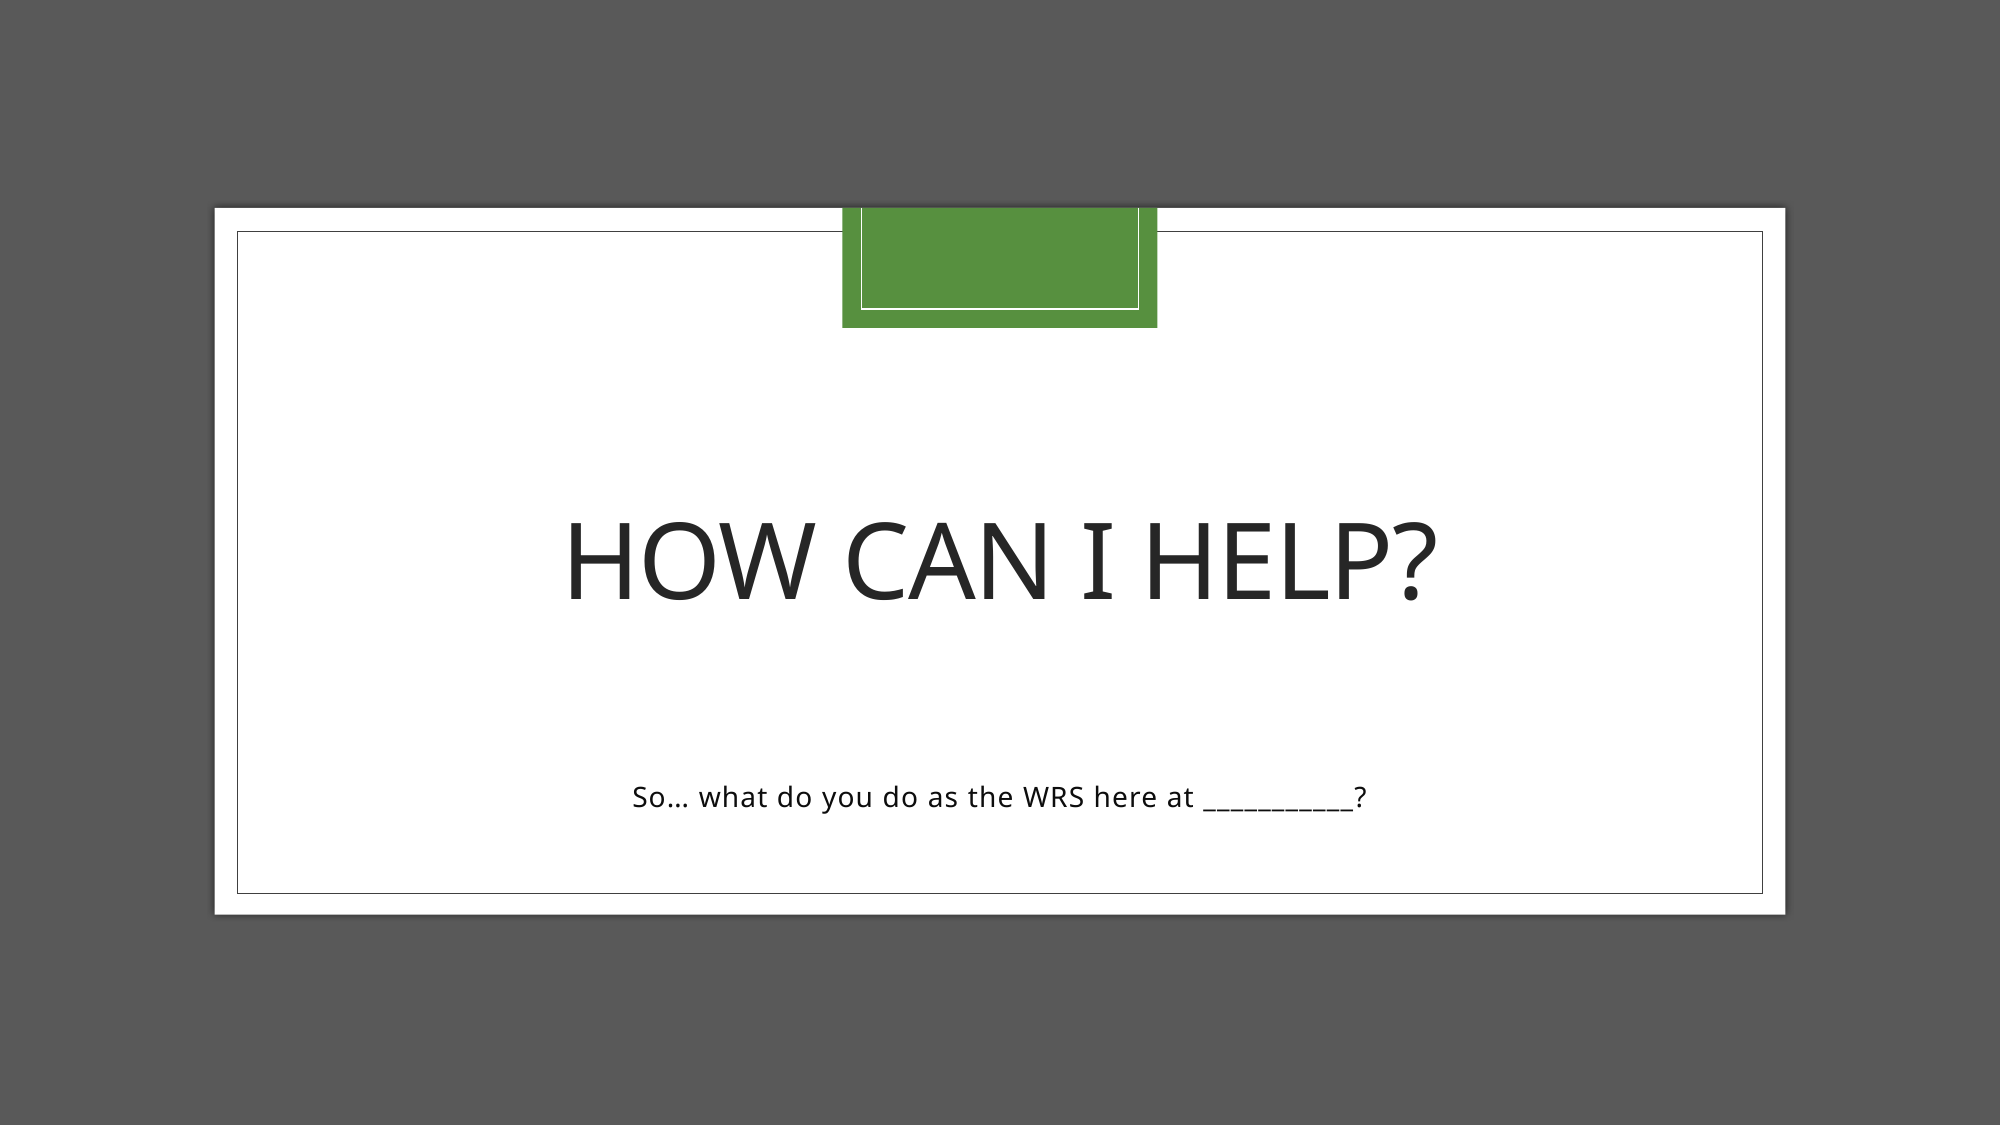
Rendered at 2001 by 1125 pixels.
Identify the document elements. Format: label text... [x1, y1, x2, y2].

title How Can I help? [267, 368, 1733, 768]
subtitle So… what do you do as the WRS here at ___________? [267, 768, 1734, 844]
